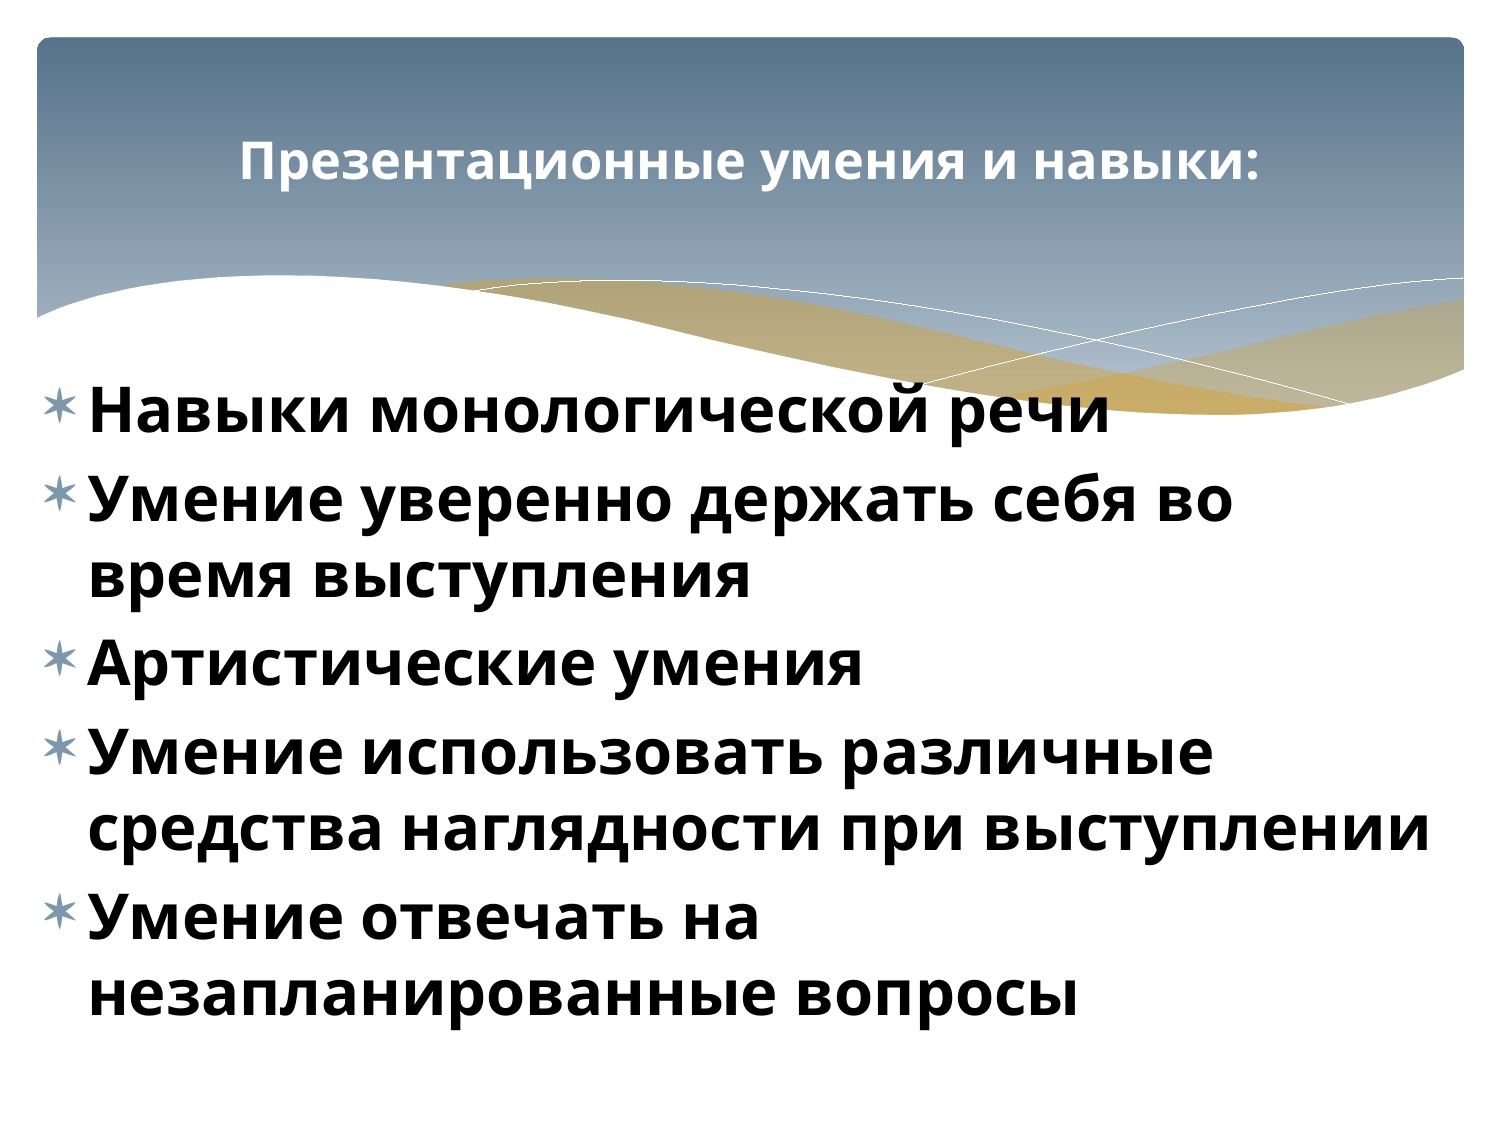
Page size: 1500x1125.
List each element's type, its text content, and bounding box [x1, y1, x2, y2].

list Навыки монологической речи Умение уверенно держать себя во время выступления Артистические умения Умение использовать различные средства наглядности при выступлении Умение отвечать на незапланированные вопросы [29, 361, 1471, 1083]
title Презентационные умения и навыки: [75, 55, 1425, 261]
